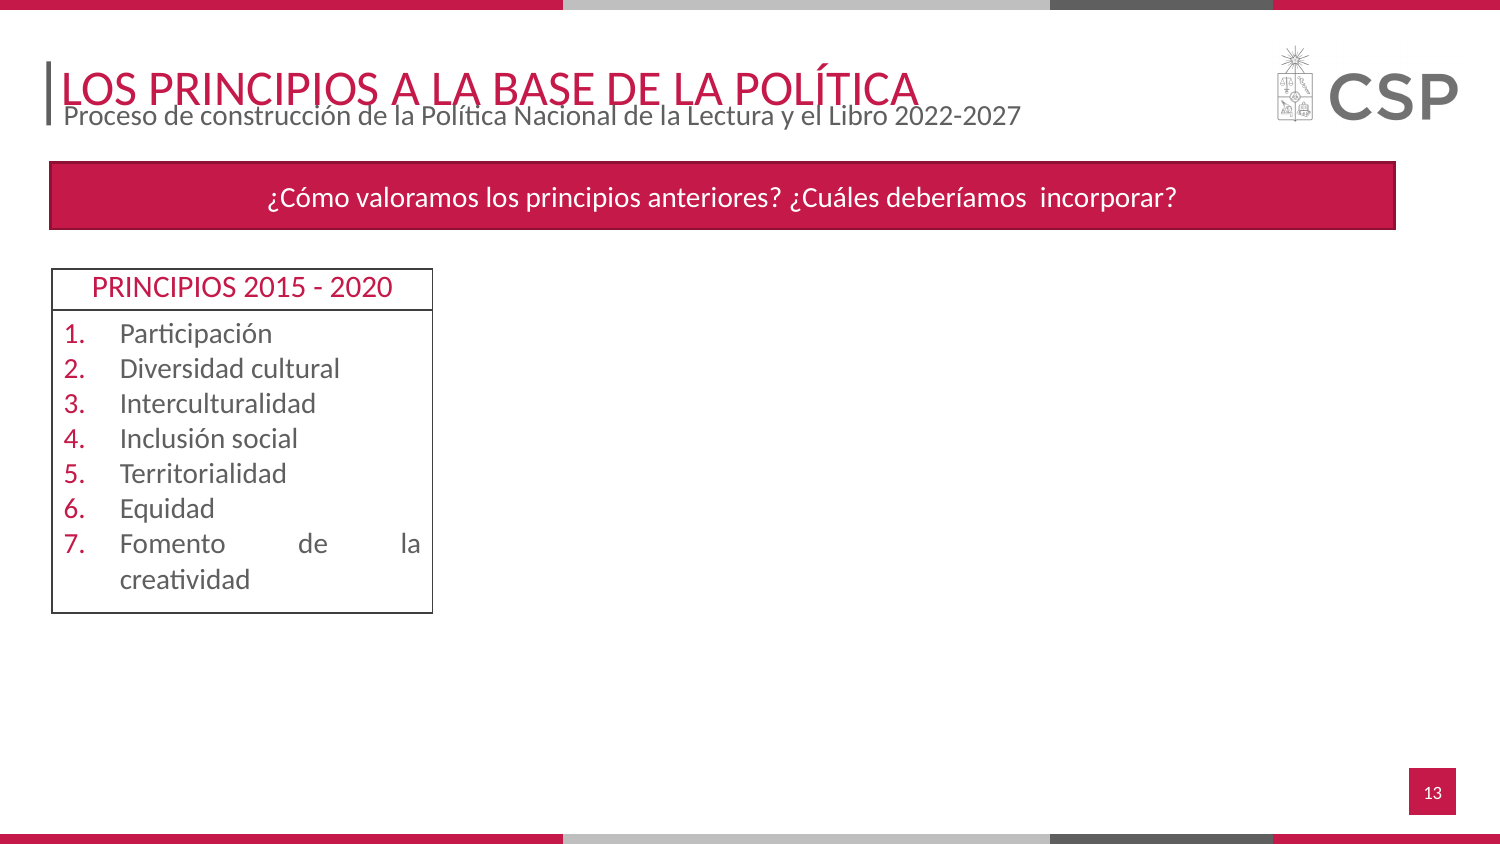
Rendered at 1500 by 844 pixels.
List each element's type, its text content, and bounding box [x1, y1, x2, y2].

table_header PRINCIPIOS 2015 - 2020 [53, 270, 432, 309]
table_cell Participación Diversidad cultural Interculturalidad Inclusión social Territorialidad Equidad Fomento de la creatividad [53, 311, 432, 612]
text_box ¿Cómo valoramos los principios anteriores? ¿Cuáles deberíamos incorporar? [50, 162, 1395, 230]
title LOS PRINCIPIOS A LA BASE DE LA POLÍTICA [50, 46, 1256, 95]
picture [1272, 41, 1464, 125]
subtitle Proceso de construcción de la Política Nacional de la Lectura y el Libro 2022-2027 [52, 94, 1256, 123]
slide_number ‹#› [1410, 769, 1456, 815]
